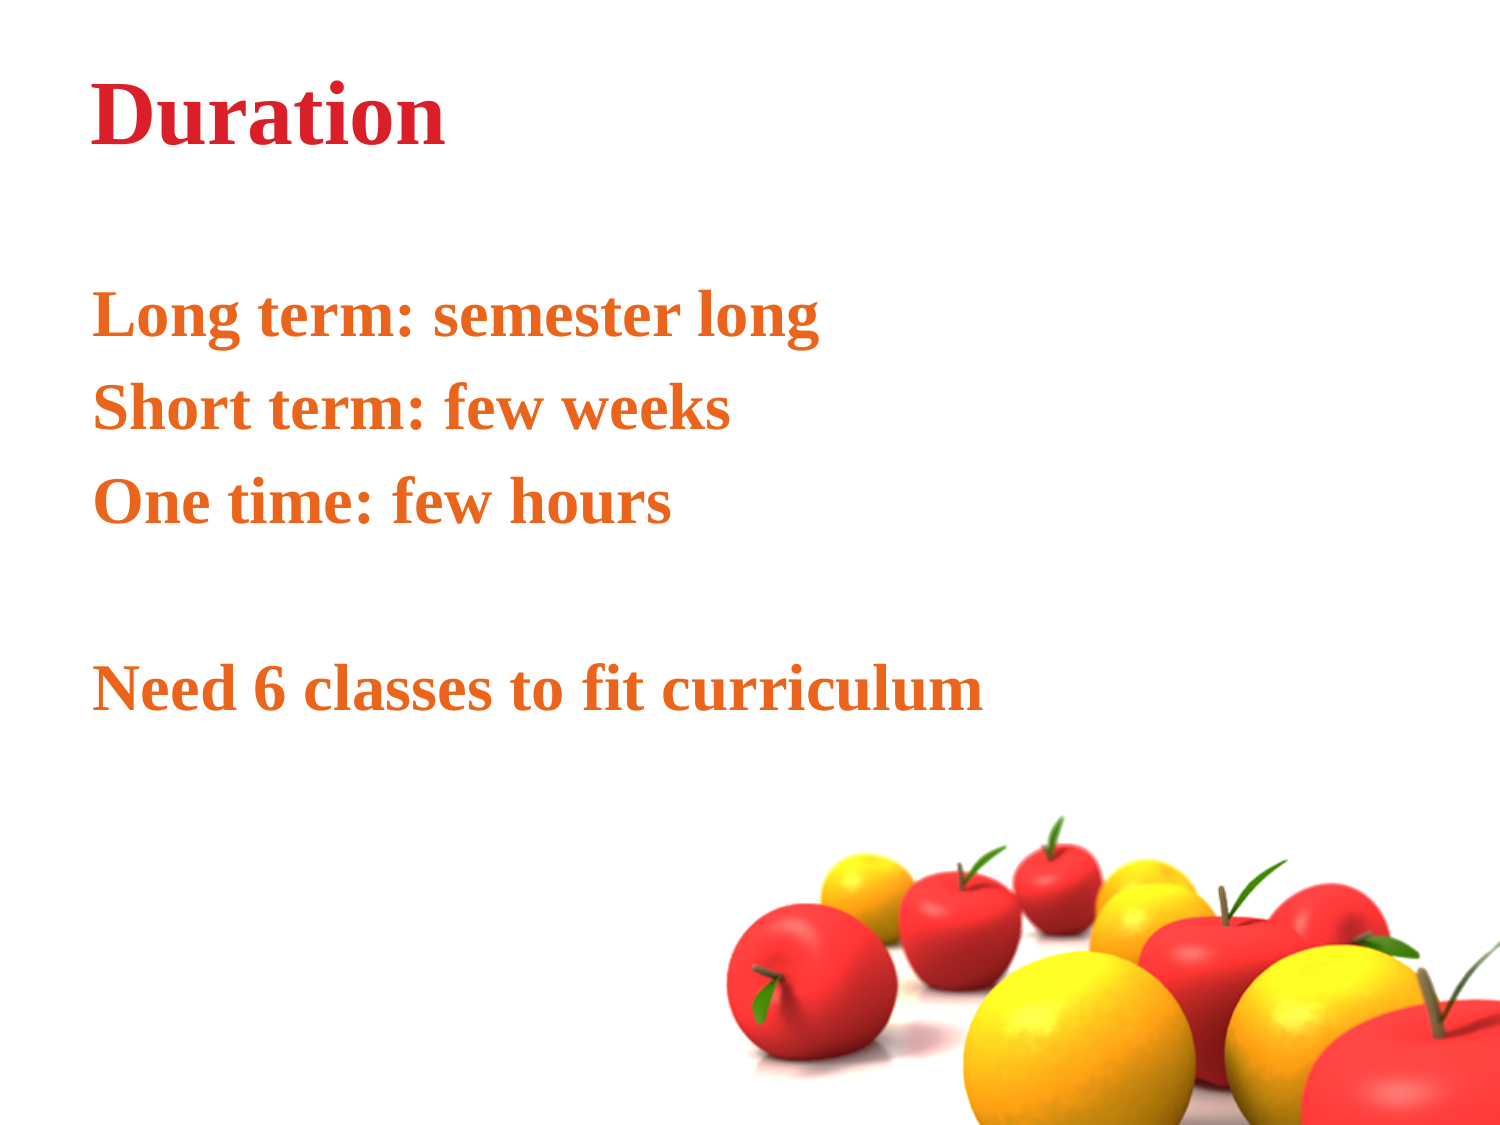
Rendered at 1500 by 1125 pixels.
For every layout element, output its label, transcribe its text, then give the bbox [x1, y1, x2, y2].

list Long term: semester long Short term: few weeks One time: few hours Need 6 classes to fit curriculum [12, 262, 1363, 1006]
title Duration [74, 44, 1426, 233]
picture [0, 0, 1500, 1125]
